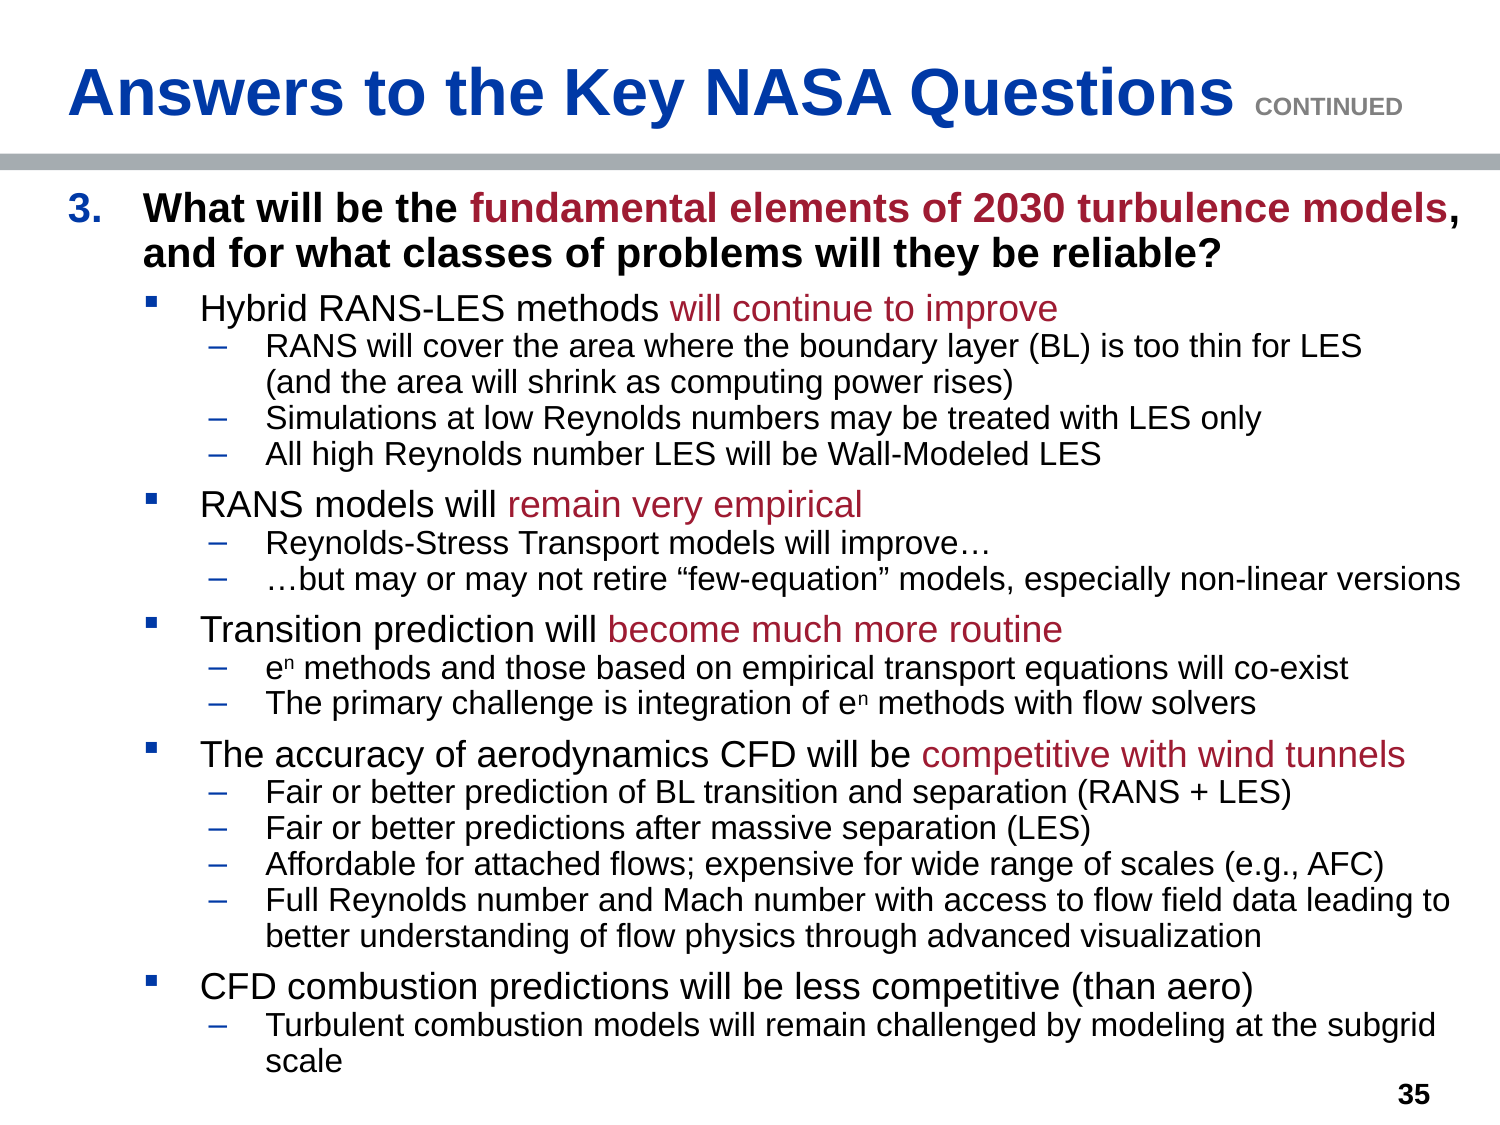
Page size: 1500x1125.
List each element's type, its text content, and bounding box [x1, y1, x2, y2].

list What will be the fundamental elements of 2030 turbulence models, and for what classes of problems will they be reliable? Hybrid RANS-LES methods will continue to improve RANS will cover the area where the boundary layer (BL) is too thin for LES (and the area will shrink as computing power rises) Simulations at low Reynolds numbers may be treated with LES only All high Reynolds number LES will be Wall-Modeled LES RANS models will remain very empirical Reynolds-Stress Transport models will improve… …but may or may not retire “few-equation” models, especially non-linear versions Transition prediction will become much more routine en methods and those based on empirical transport equations will co-exist The primary challenge is integration of en methods with flow solvers The accuracy of aerodynamics CFD will be competitive with wind tunnels Fair or better prediction of BL transition and separation (RANS + LES) Fair or better predictions after massive separation (LES) Affordable for attached flows; expensive for wide range of scales (e.g., AFC) Full Reynolds number and Mach number with access to flow field data leading to better understanding of flow physics through advanced visualization CFD combustion predictions will be less competitive (than aero) Turbulent combustion models will remain challenged by modeling at the subgrid scale [67, 185, 1474, 1100]
slide_number 35 [1139, 1100, 1432, 1113]
title Answers to the Key NASA Questions CONTINUED [67, 56, 1430, 131]
